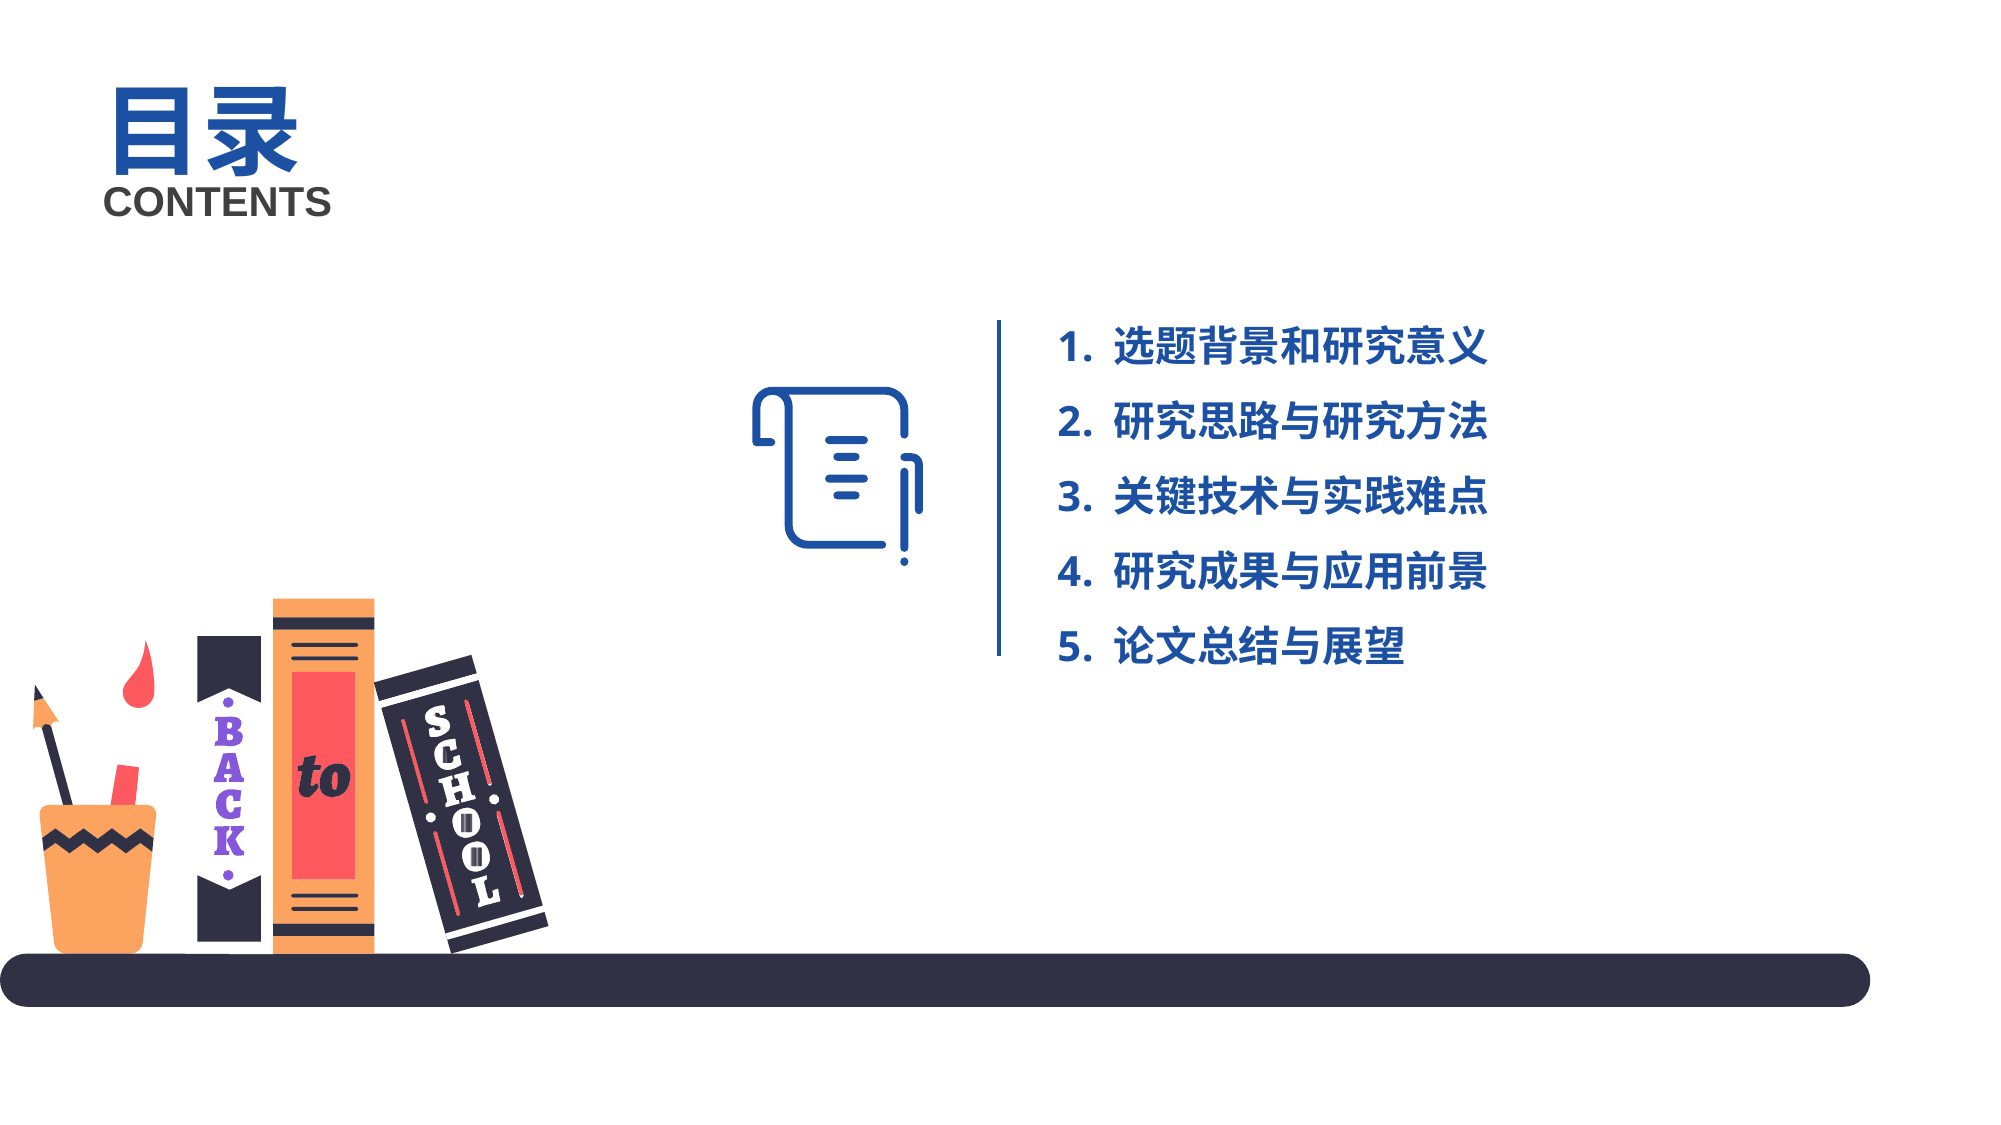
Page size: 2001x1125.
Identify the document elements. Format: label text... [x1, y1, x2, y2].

text_box CONTENTS [87, 167, 518, 233]
text_box [900, 467, 909, 552]
text_box [752, 386, 909, 549]
text_box 选题背景和研究意义 研究思路与研究方法 关键技术与实践难点 研究成果与应用前景 论文总结与展望 [1042, 295, 1691, 598]
text_box [900, 453, 923, 515]
text_box [900, 557, 909, 567]
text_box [0, 598, 1871, 1007]
text_box 目录 [87, 60, 403, 195]
